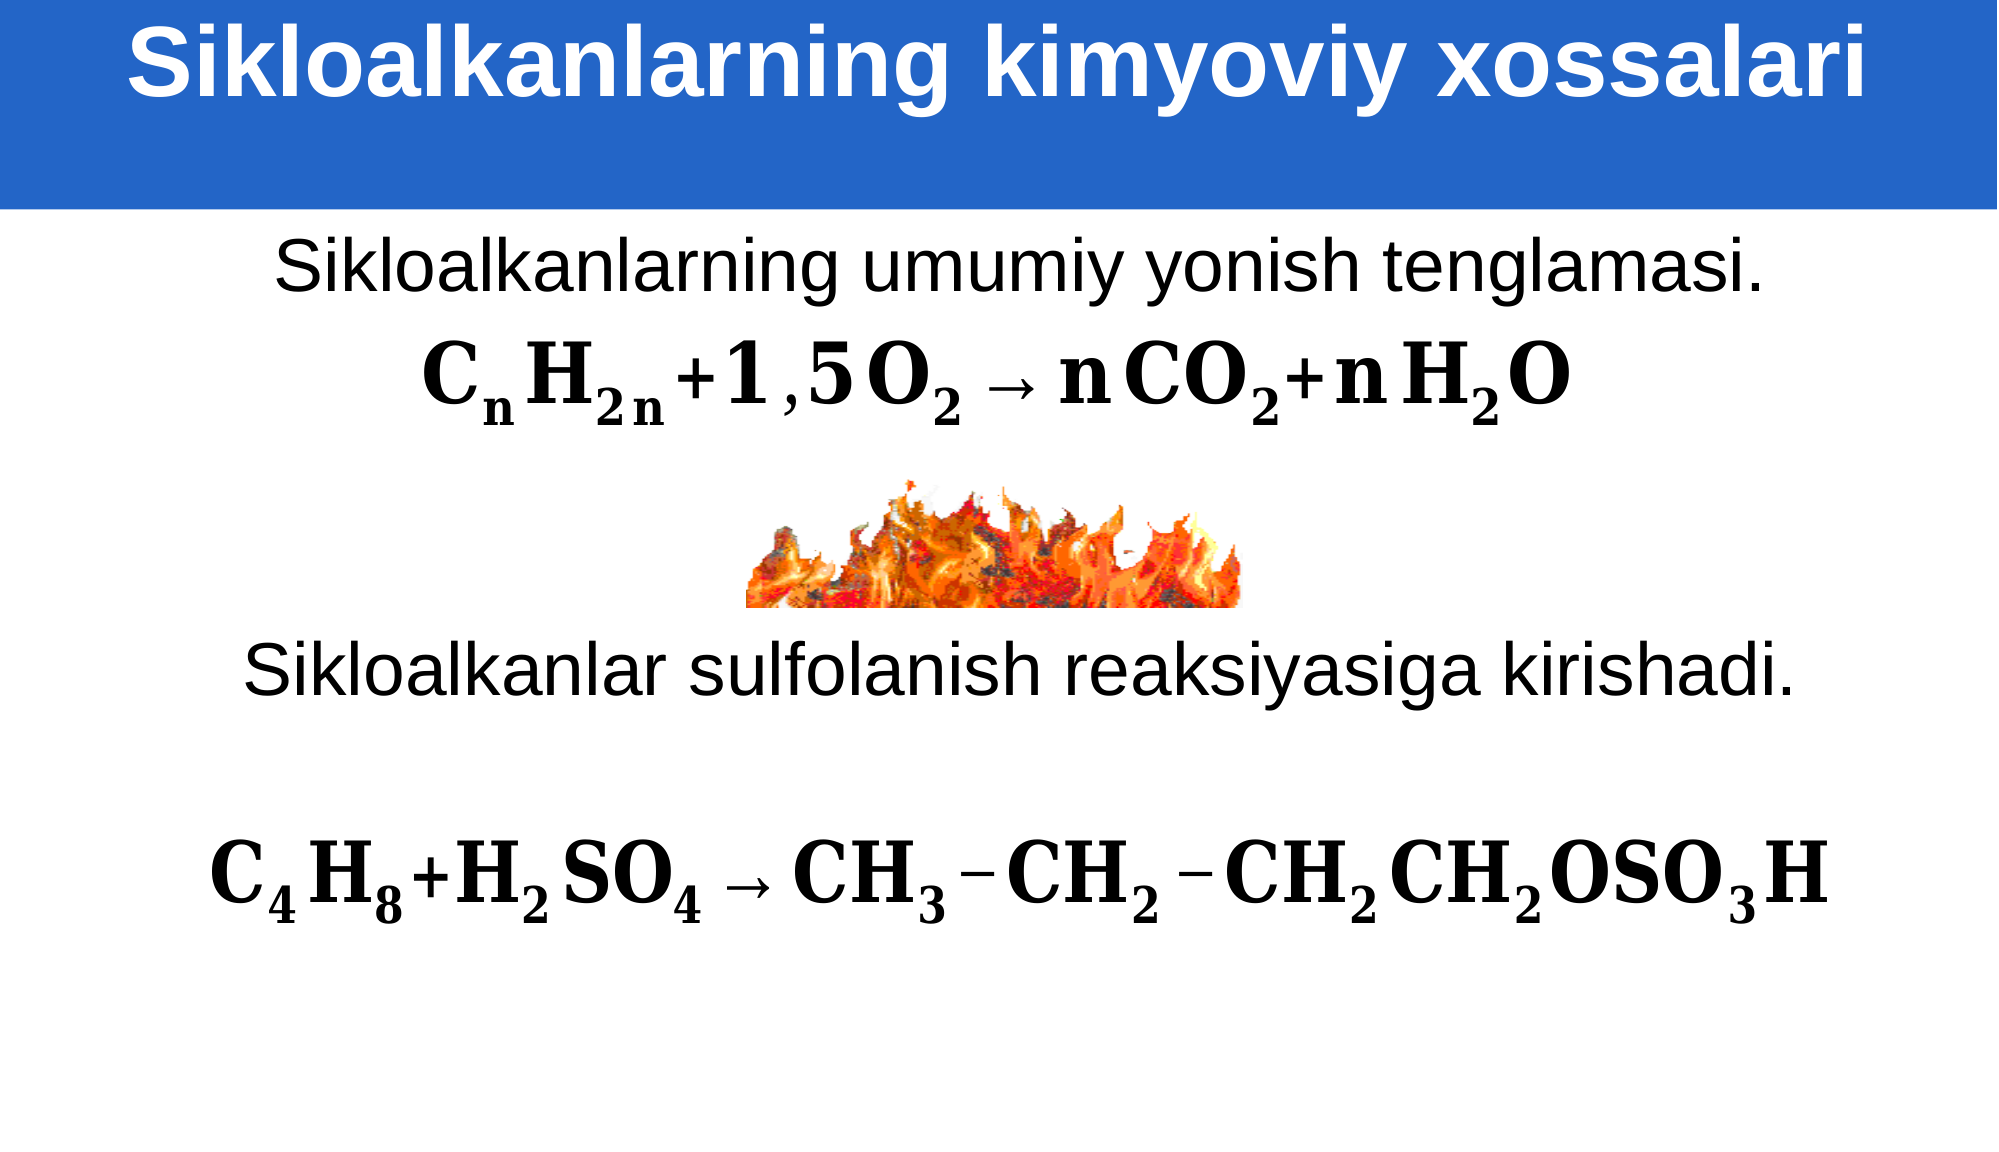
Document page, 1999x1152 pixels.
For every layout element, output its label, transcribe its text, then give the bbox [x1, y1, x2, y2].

text_box Sikloalkanlarning umumiy yonish tenglamasi. [39, 209, 1999, 315]
text_box Sikloalkanlarning kimyoviy xossalari [0, 0, 1997, 210]
picture [746, 478, 1243, 608]
text_box Sikloalkanlar sulfolanish reaksiyasiga kirishadi. [39, 613, 1999, 718]
